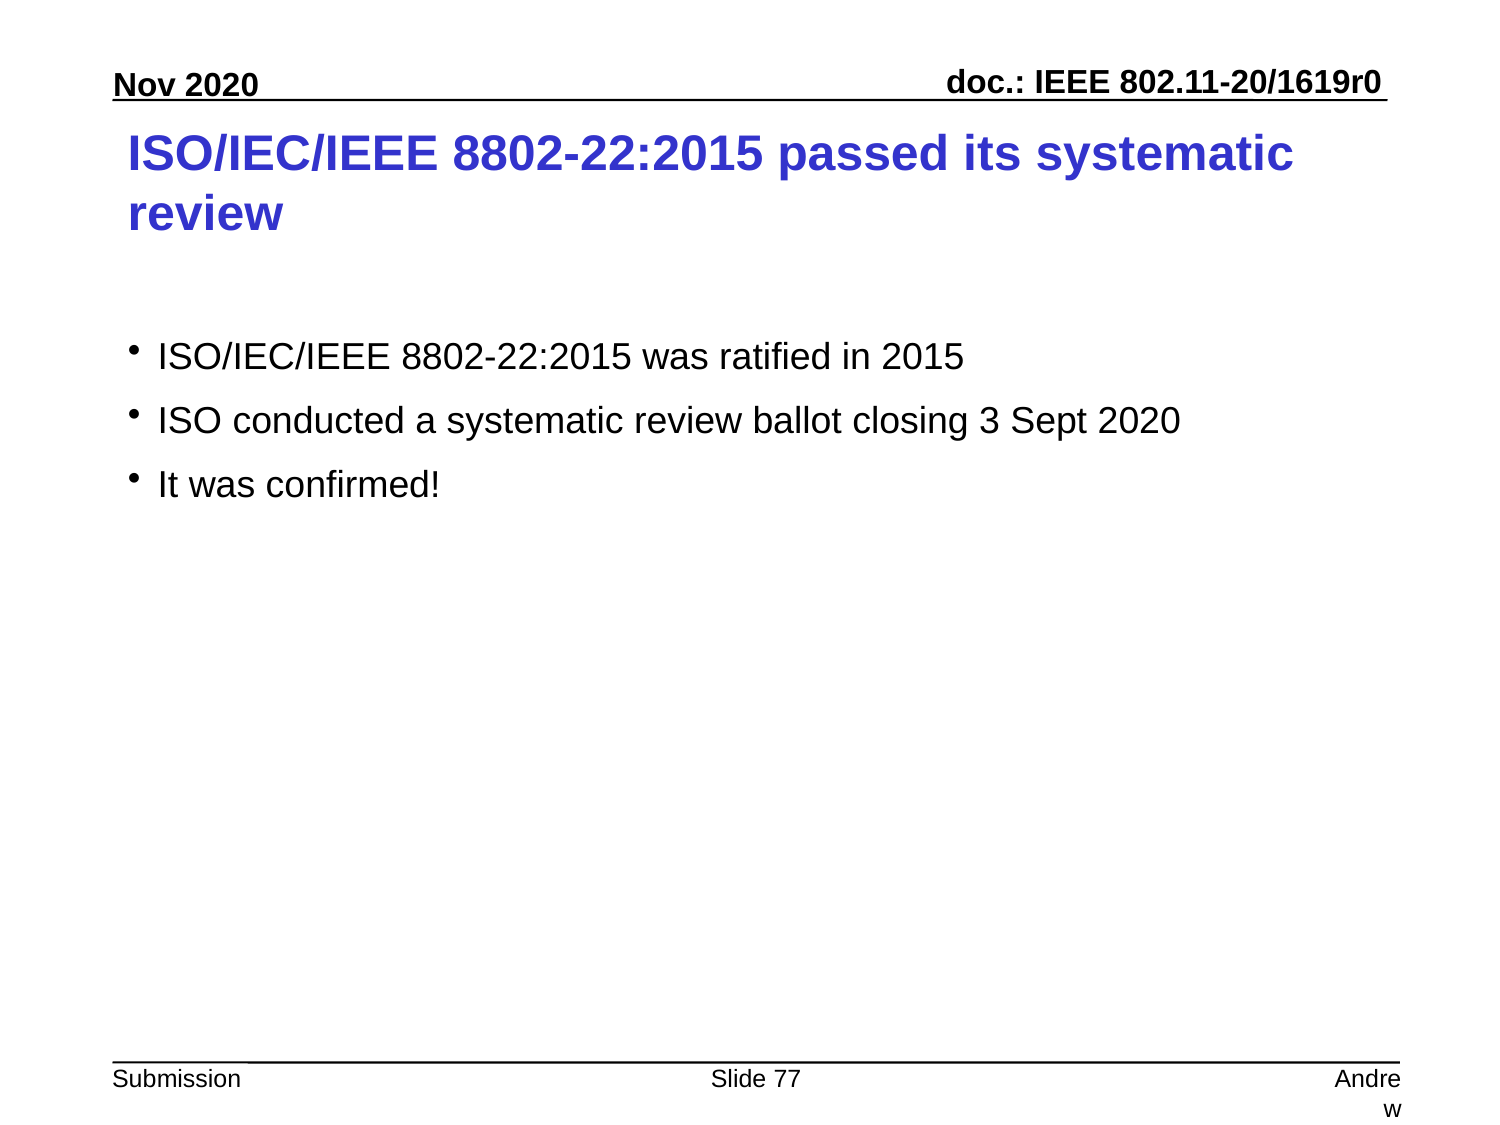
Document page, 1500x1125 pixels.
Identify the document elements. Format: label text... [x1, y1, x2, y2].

slide_number Slide 77 [709, 1061, 803, 1093]
list ISO/IEC/IEEE 8802-22:2015 was ratified in 2015 ISO conducted a systematic review ballot closing 3 Sept 2020 It was confirmed! [112, 324, 1388, 1000]
title ISO/IEC/IEEE 8802-22:2015 passed its systematic review [112, 112, 1388, 288]
footer Andrew Myles, Cisco [1320, 1061, 1402, 1093]
